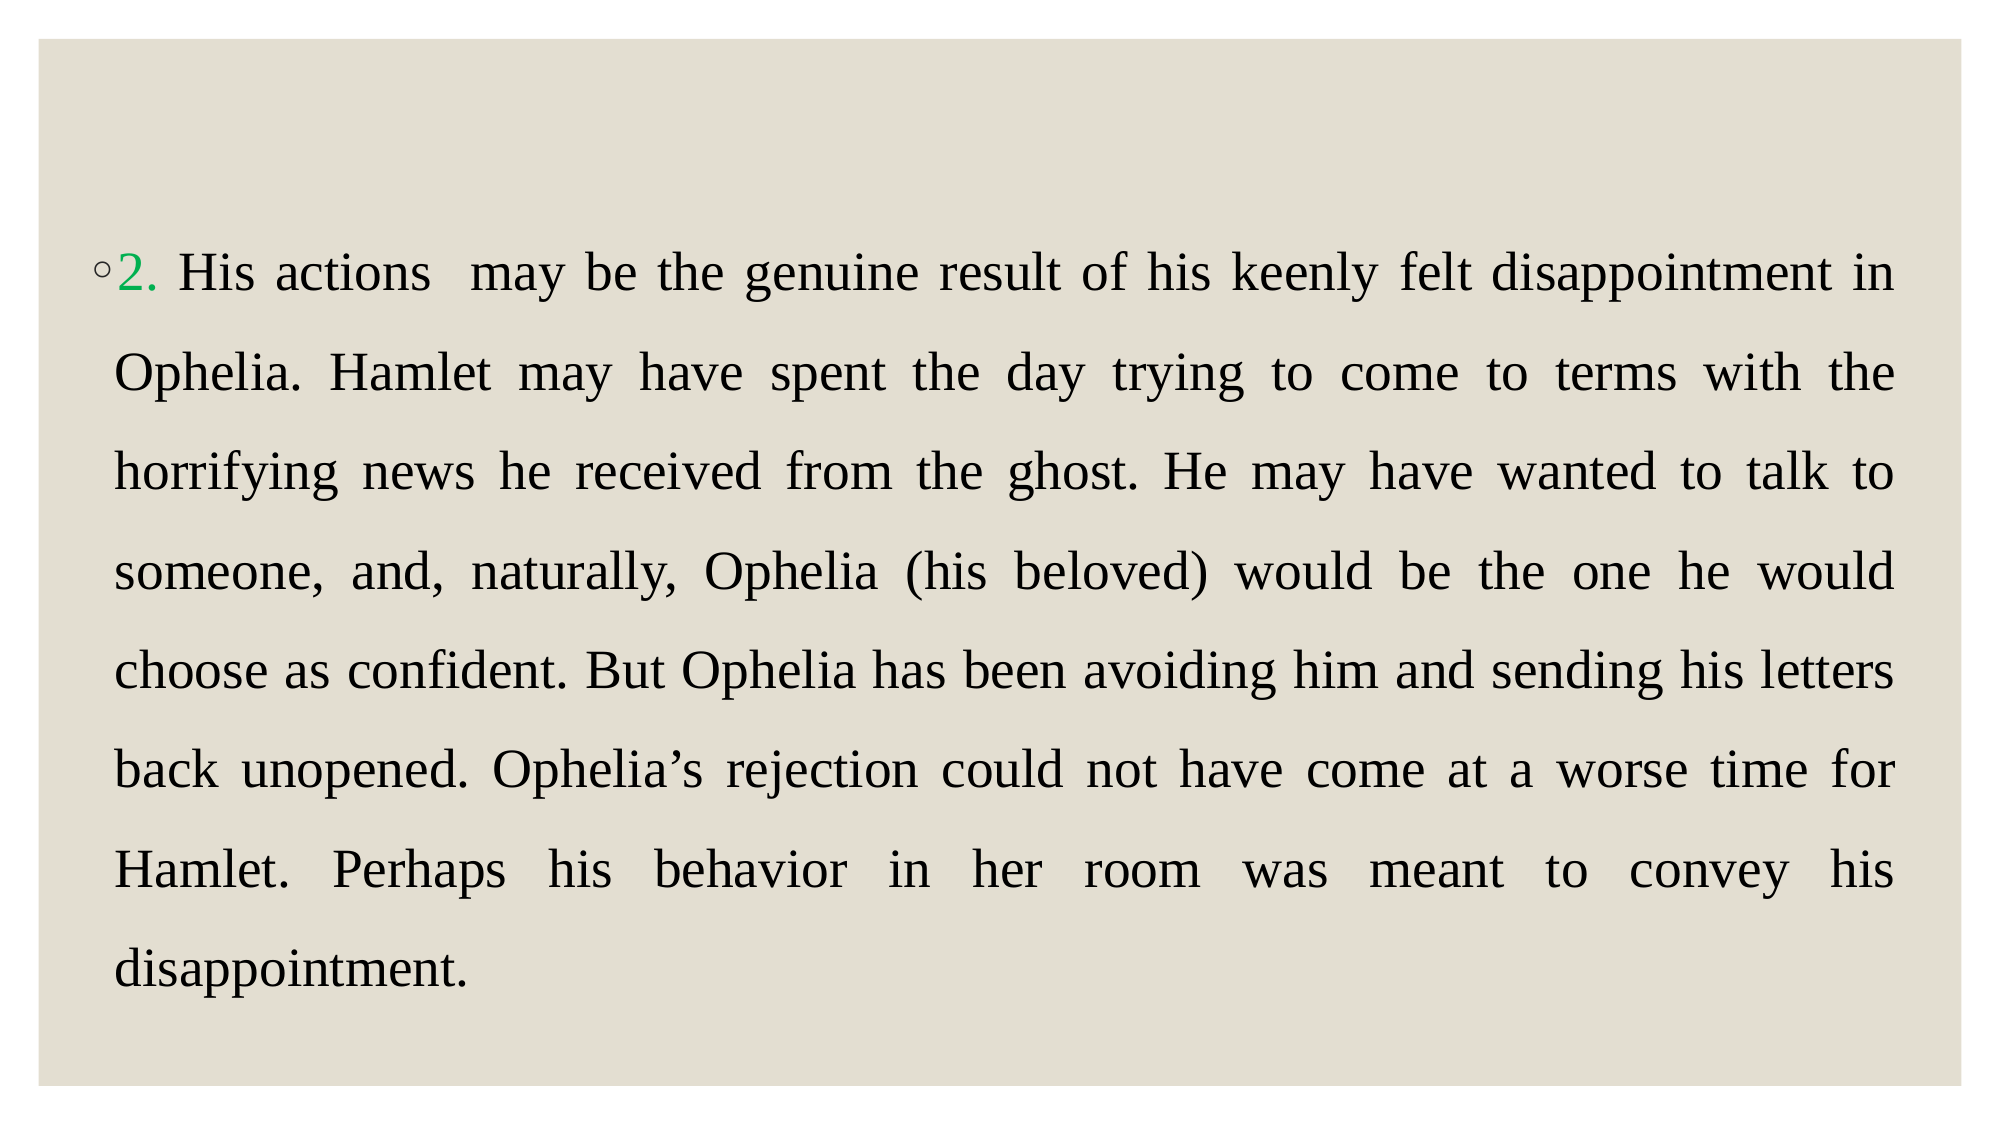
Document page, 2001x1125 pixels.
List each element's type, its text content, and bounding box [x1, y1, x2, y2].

list 2. His actions may be the genuine result of his keenly felt disappointment in Ophelia. Hamlet may have spent the day trying to come to terms with the horrifying news he received from the ghost. He may have wanted to talk to someone, and, naturally, Ophelia (his beloved) would be the one he would choose as confident. But Ophelia has been avoiding him and sending his letters back unopened. Ophelia’s rejection could not have come at a worse time for Hamlet. Perhaps his behavior in her room was meant to convey his disappointment. [71, 110, 1913, 1013]
